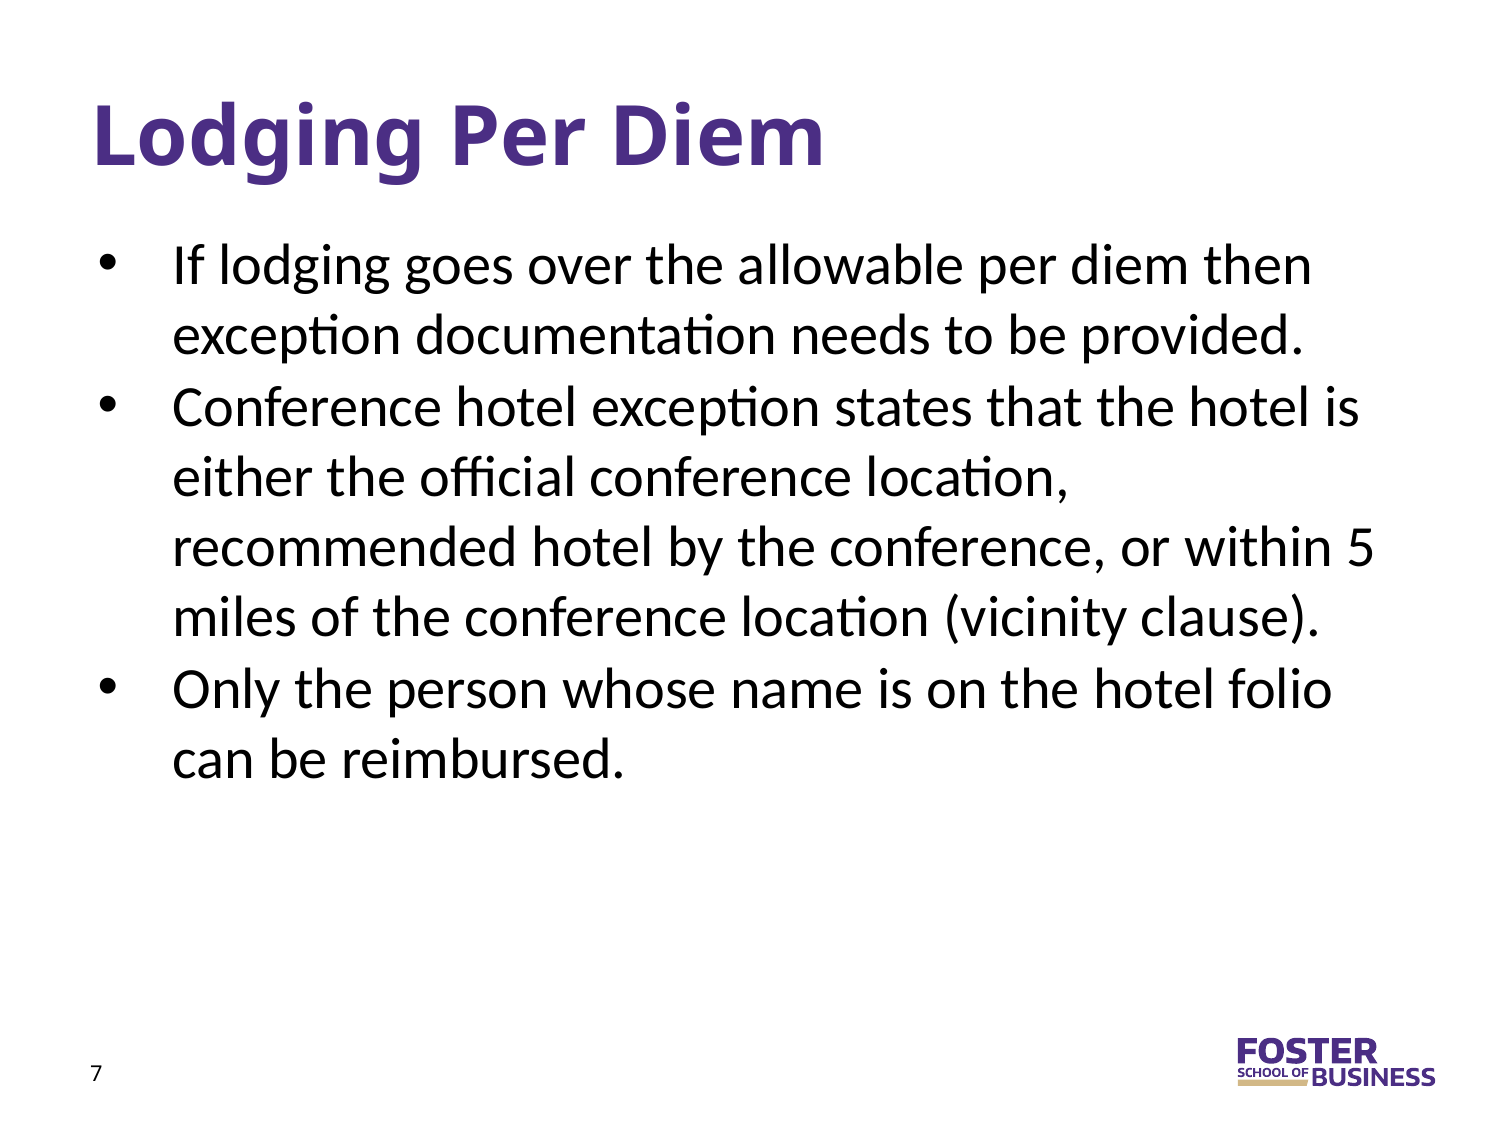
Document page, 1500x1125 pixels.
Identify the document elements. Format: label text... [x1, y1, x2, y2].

slide_number 7 [75, 1044, 159, 1105]
title Lodging Per Diem [75, 74, 1438, 191]
list If lodging goes over the allowable per diem then exception documentation needs to be provided. Conference hotel exception states that the hotel is either the official conference location, recommended hotel by the conference, or within 5 miles of the conference location (vicinity clause). Only the person whose name is on the hotel folio can be reimbursed. [75, 218, 1425, 804]
